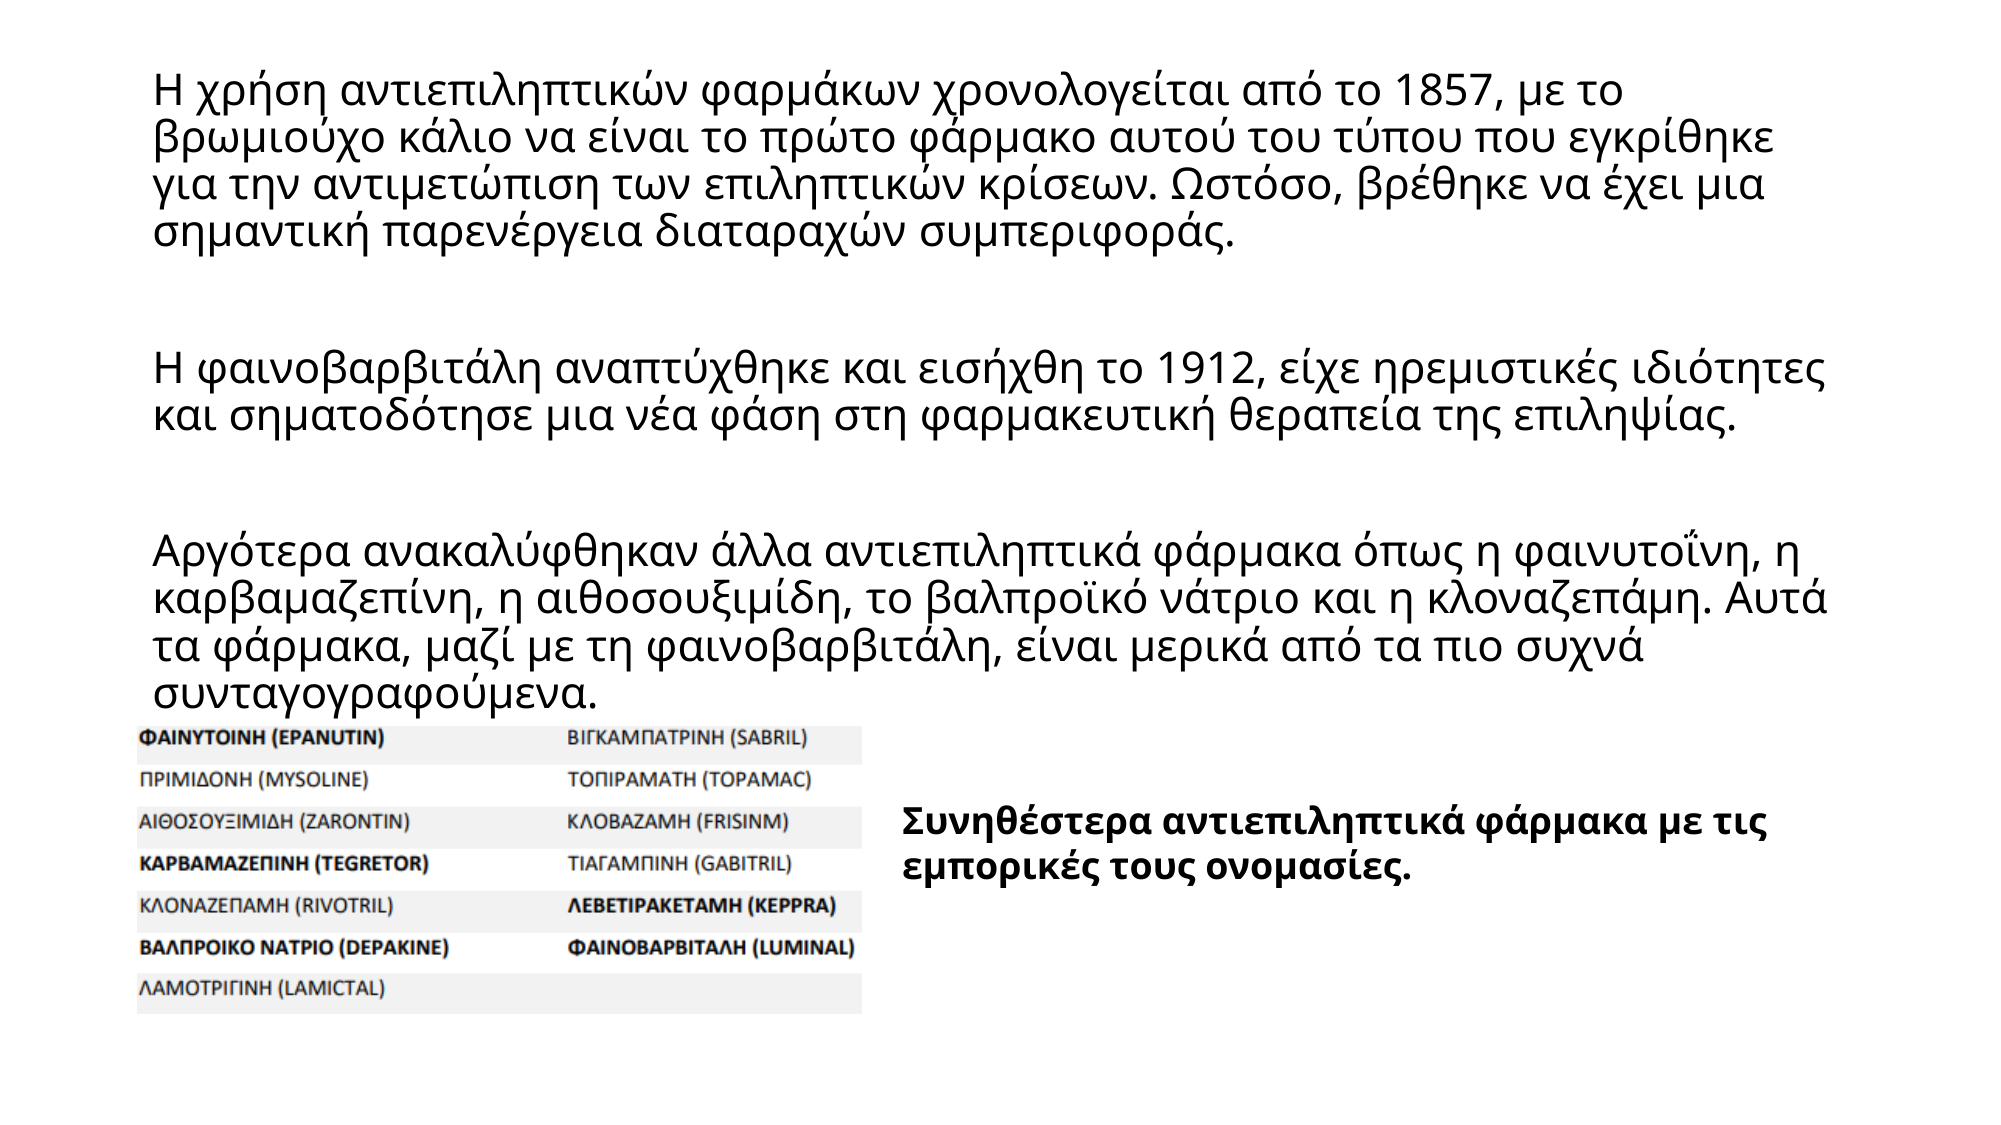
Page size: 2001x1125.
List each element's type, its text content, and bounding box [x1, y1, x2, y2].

list Η χρήση αντιεπιληπτικών φαρμάκων χρονολογείται από το 1857, με το βρωμιούχο κάλιο να είναι το πρώτο φάρμακο αυτού του τύπου που εγκρίθηκε για την αντιμετώπιση των επιληπτικών κρίσεων. Ωστόσο, βρέθηκε να έχει μια σημαντική παρενέργεια διαταραχών συμπεριφοράς. Η φαινοβαρβιτάλη αναπτύχθηκε και εισήχθη το 1912, είχε ηρεμιστικές ιδιότητες και σηματοδότησε μια νέα φάση στη φαρμακευτική θεραπεία της επιληψίας. Αργότερα ανακαλύφθηκαν άλλα αντιεπιληπτικά φάρμακα όπως η φαινυτοΐνη, η καρβαμαζεπίνη, η αιθοσουξιμίδη, το βαλπροϊκό νάτριο και η κλοναζεπάμη. Αυτά τα φάρμακα, μαζί με τη φαινοβαρβιτάλη, είναι μερικά από τα πιο συχνά συνταγογραφούμενα. [137, 59, 1863, 1014]
text_box Συνηθέστερα αντιεπιληπτικά φάρμακα με τις εμπορικές τους ονομασίες. [887, 790, 1888, 895]
picture [136, 725, 863, 1014]
